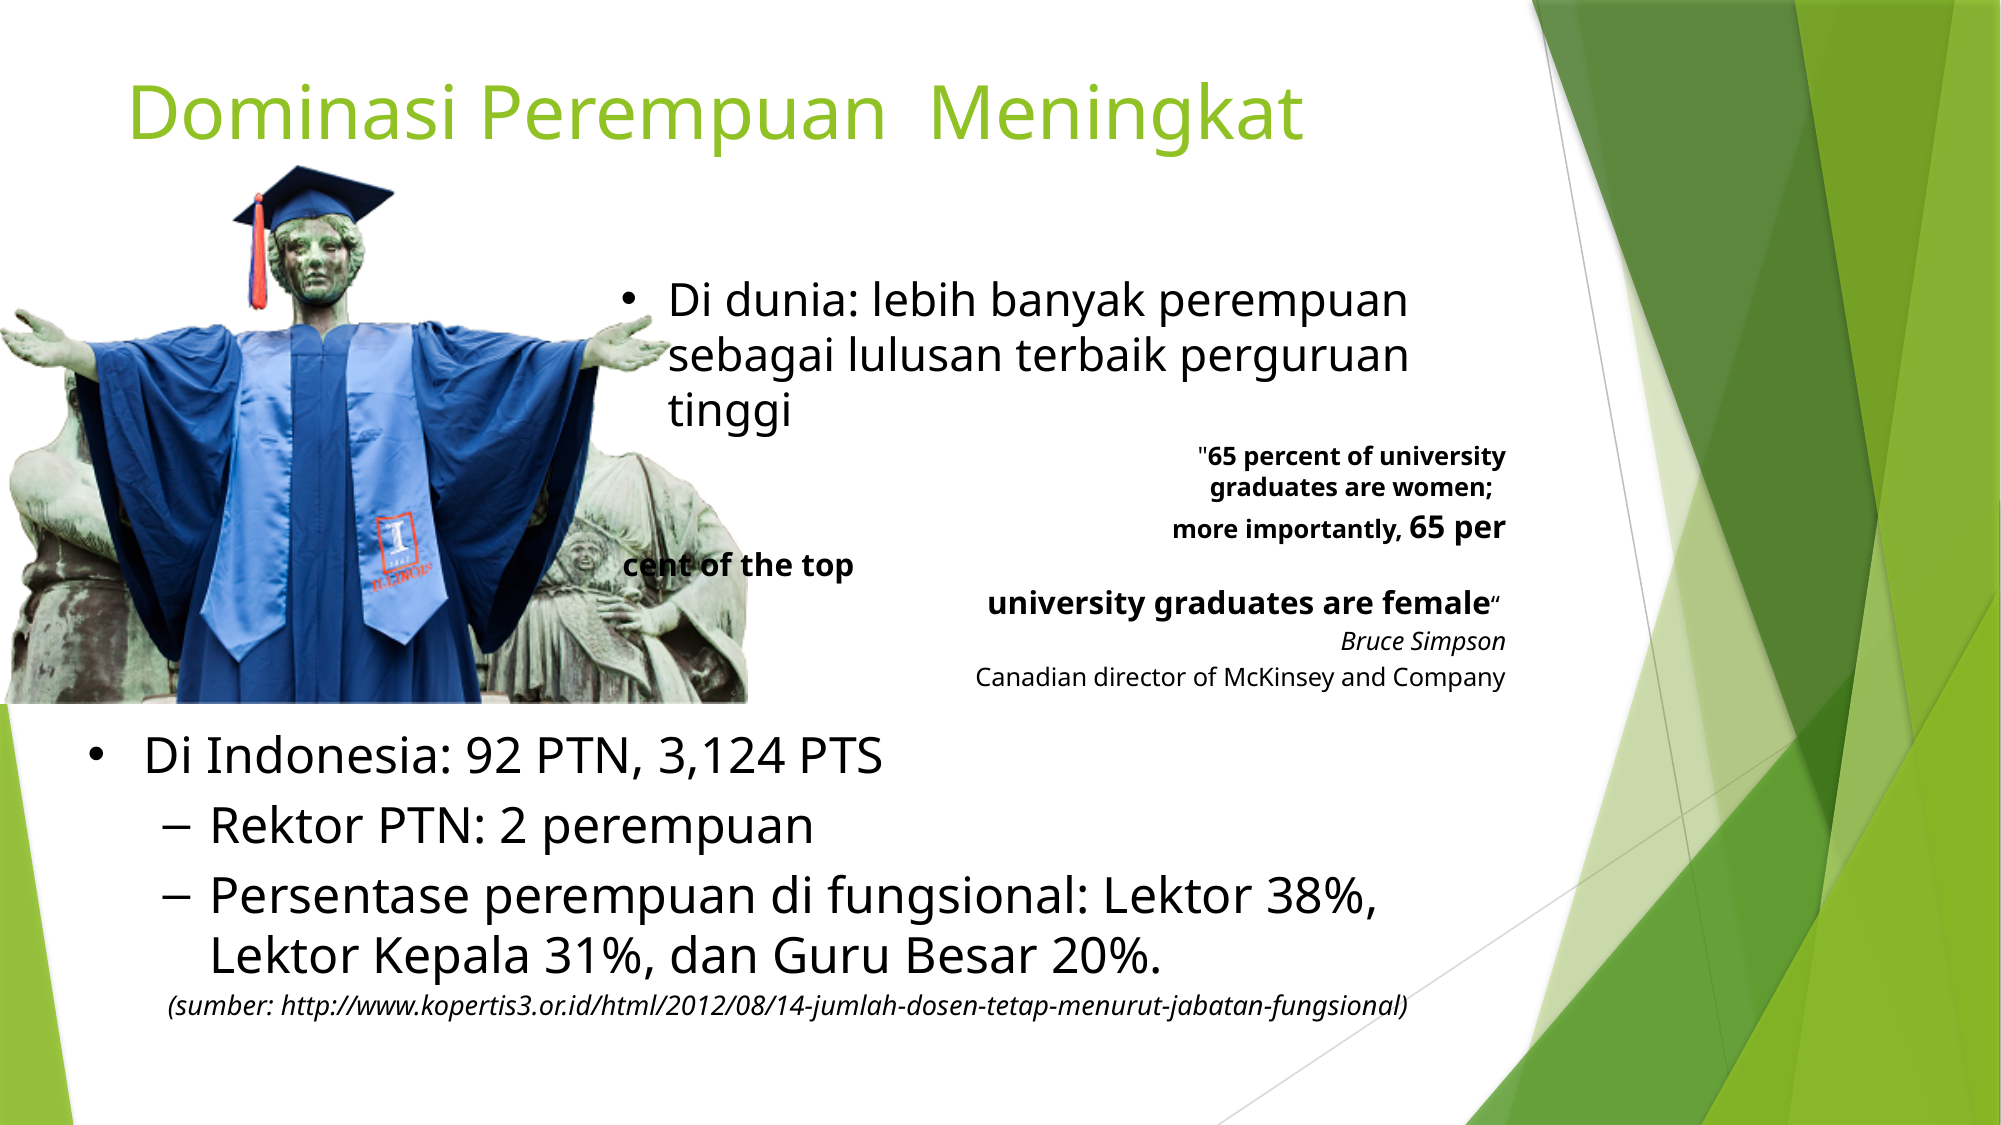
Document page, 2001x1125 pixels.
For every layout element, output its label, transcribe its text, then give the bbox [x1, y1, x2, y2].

text_box Di dunia: lebih banyak perempuan sebagai lulusan terbaik perguruan tinggi "65 percent of university graduates are women; more importantly, 65 per cent of the top university graduates are female“ Bruce Simpson Canadian director of McKinsey and Company [753, 262, 1522, 705]
title Dominasi Perempuan Meningkat [111, 57, 1522, 182]
text_box Di Indonesia: 92 PTN, 3,124 PTS Rektor PTN: 2 perempuan Persentase perempuan di fungsional: Lektor 38%, Lektor Kepala 31%, dan Guru Besar 20%. (sumber: http://www.kopertis3.or.id/html/2012/08/14-jumlah-dosen-tetap-menurut-jabatan-fungsional) [72, 715, 1423, 1075]
picture [0, 164, 749, 705]
